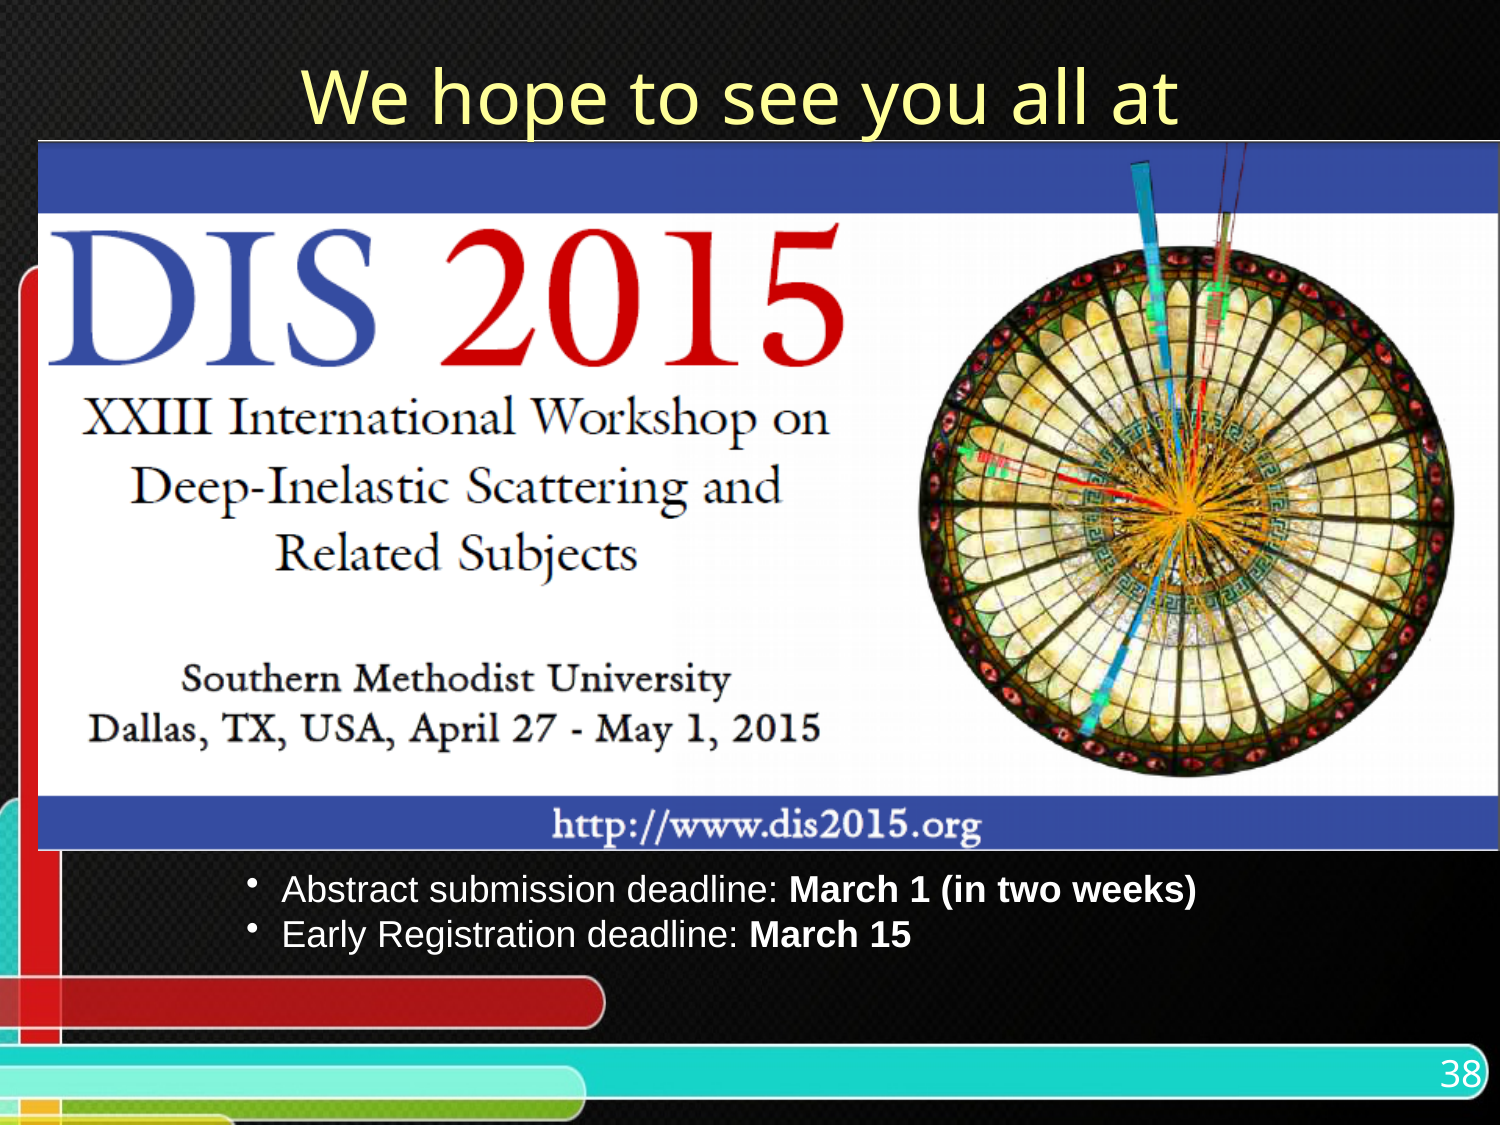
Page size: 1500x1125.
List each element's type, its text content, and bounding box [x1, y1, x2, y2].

text_box We hope to see you all at [285, 42, 1215, 139]
picture [0, 0, 1500, 1125]
text_box Abstract submission deadline: March 1 (in two weeks) Early Registration deadline: March 15 [231, 860, 1223, 963]
